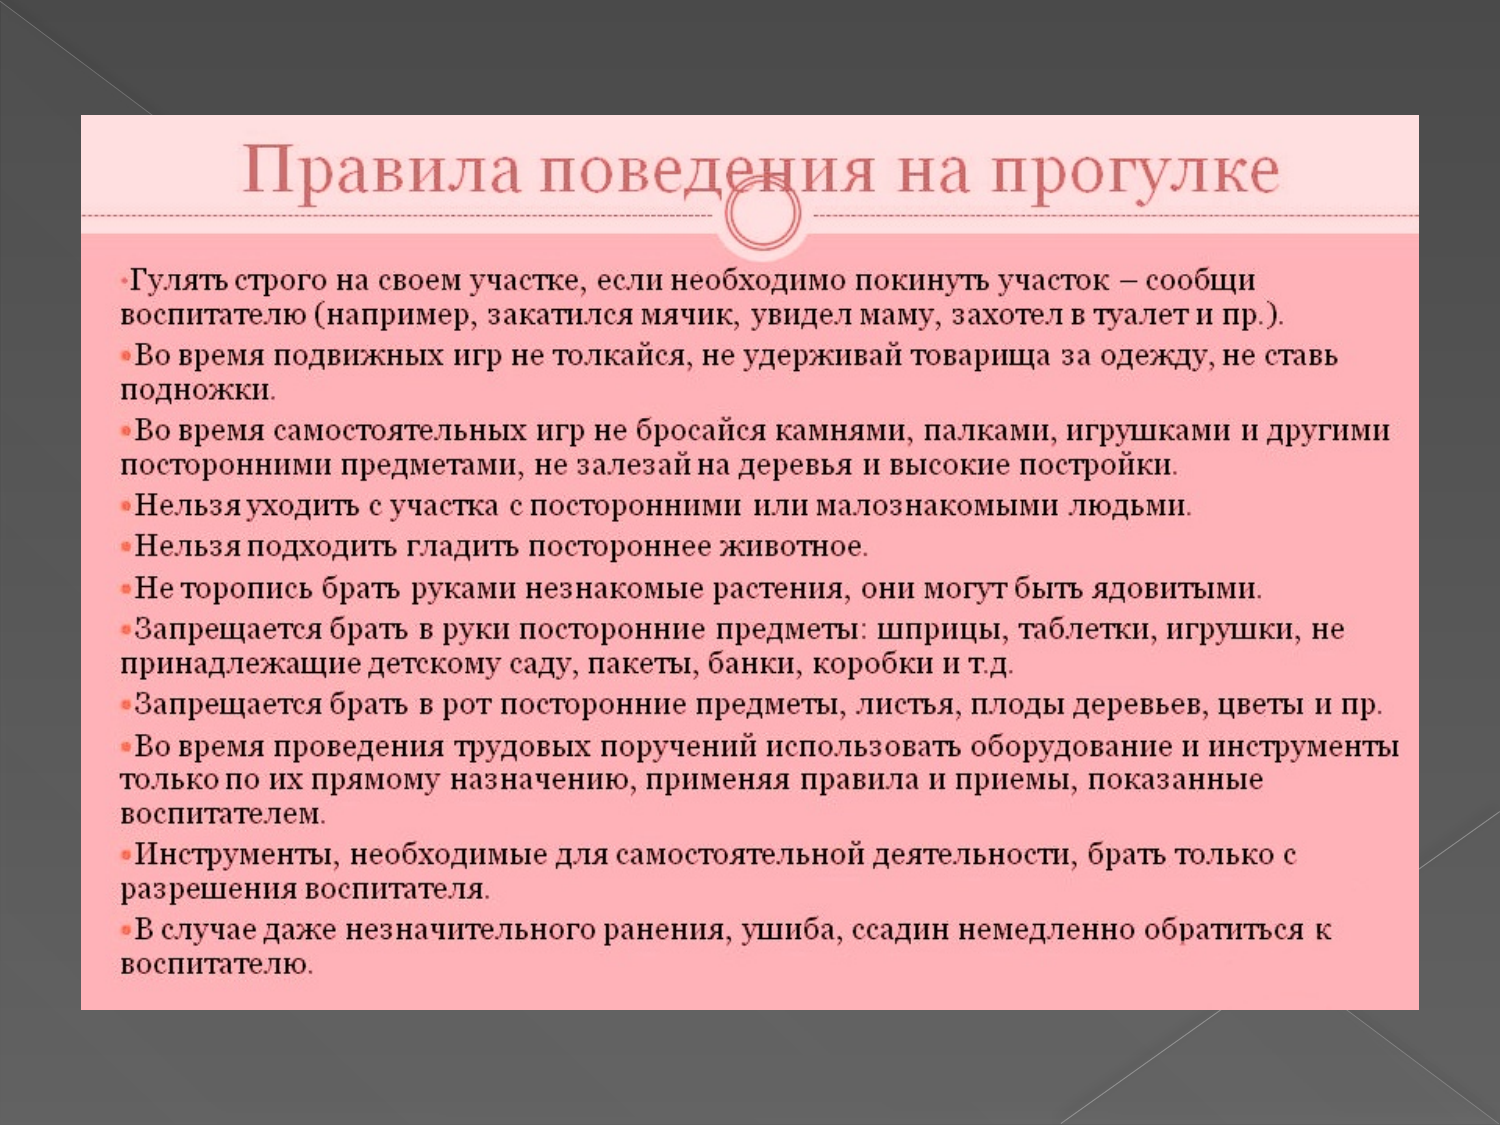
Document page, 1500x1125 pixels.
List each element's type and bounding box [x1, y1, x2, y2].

picture [80, 115, 1419, 1010]
